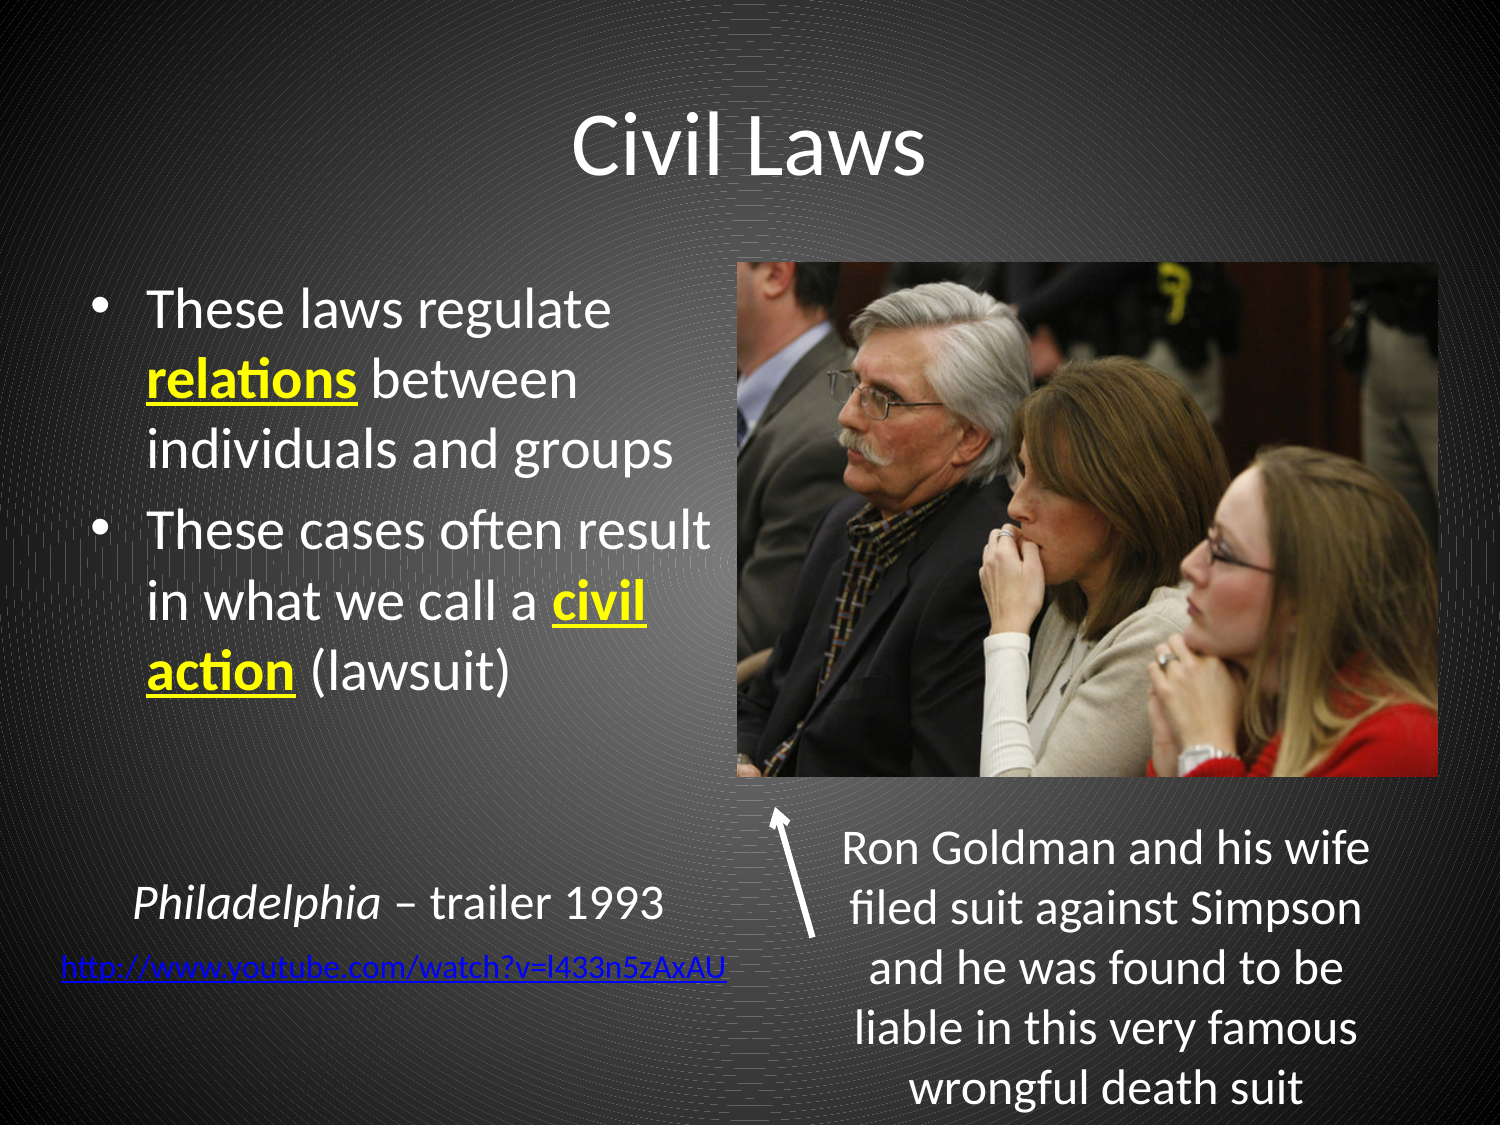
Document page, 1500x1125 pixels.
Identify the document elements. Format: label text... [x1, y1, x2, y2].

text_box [774, 806, 813, 938]
text_box Ron Goldman and his wife filed suit against Simpson and he was found to be liable in this very famous wrongful death suit [812, 806, 1400, 1122]
list These laws regulate relations between individuals and groups These cases often result in what we call a civil action (lawsuit) [75, 262, 735, 763]
title Civil Laws [75, 45, 1425, 233]
text_box http://www.youtube.com/watch?v=l433n5zAxAU [45, 937, 796, 993]
picture [737, 262, 1438, 777]
text_box Philadelphia – trailer 1993 [104, 861, 692, 937]
